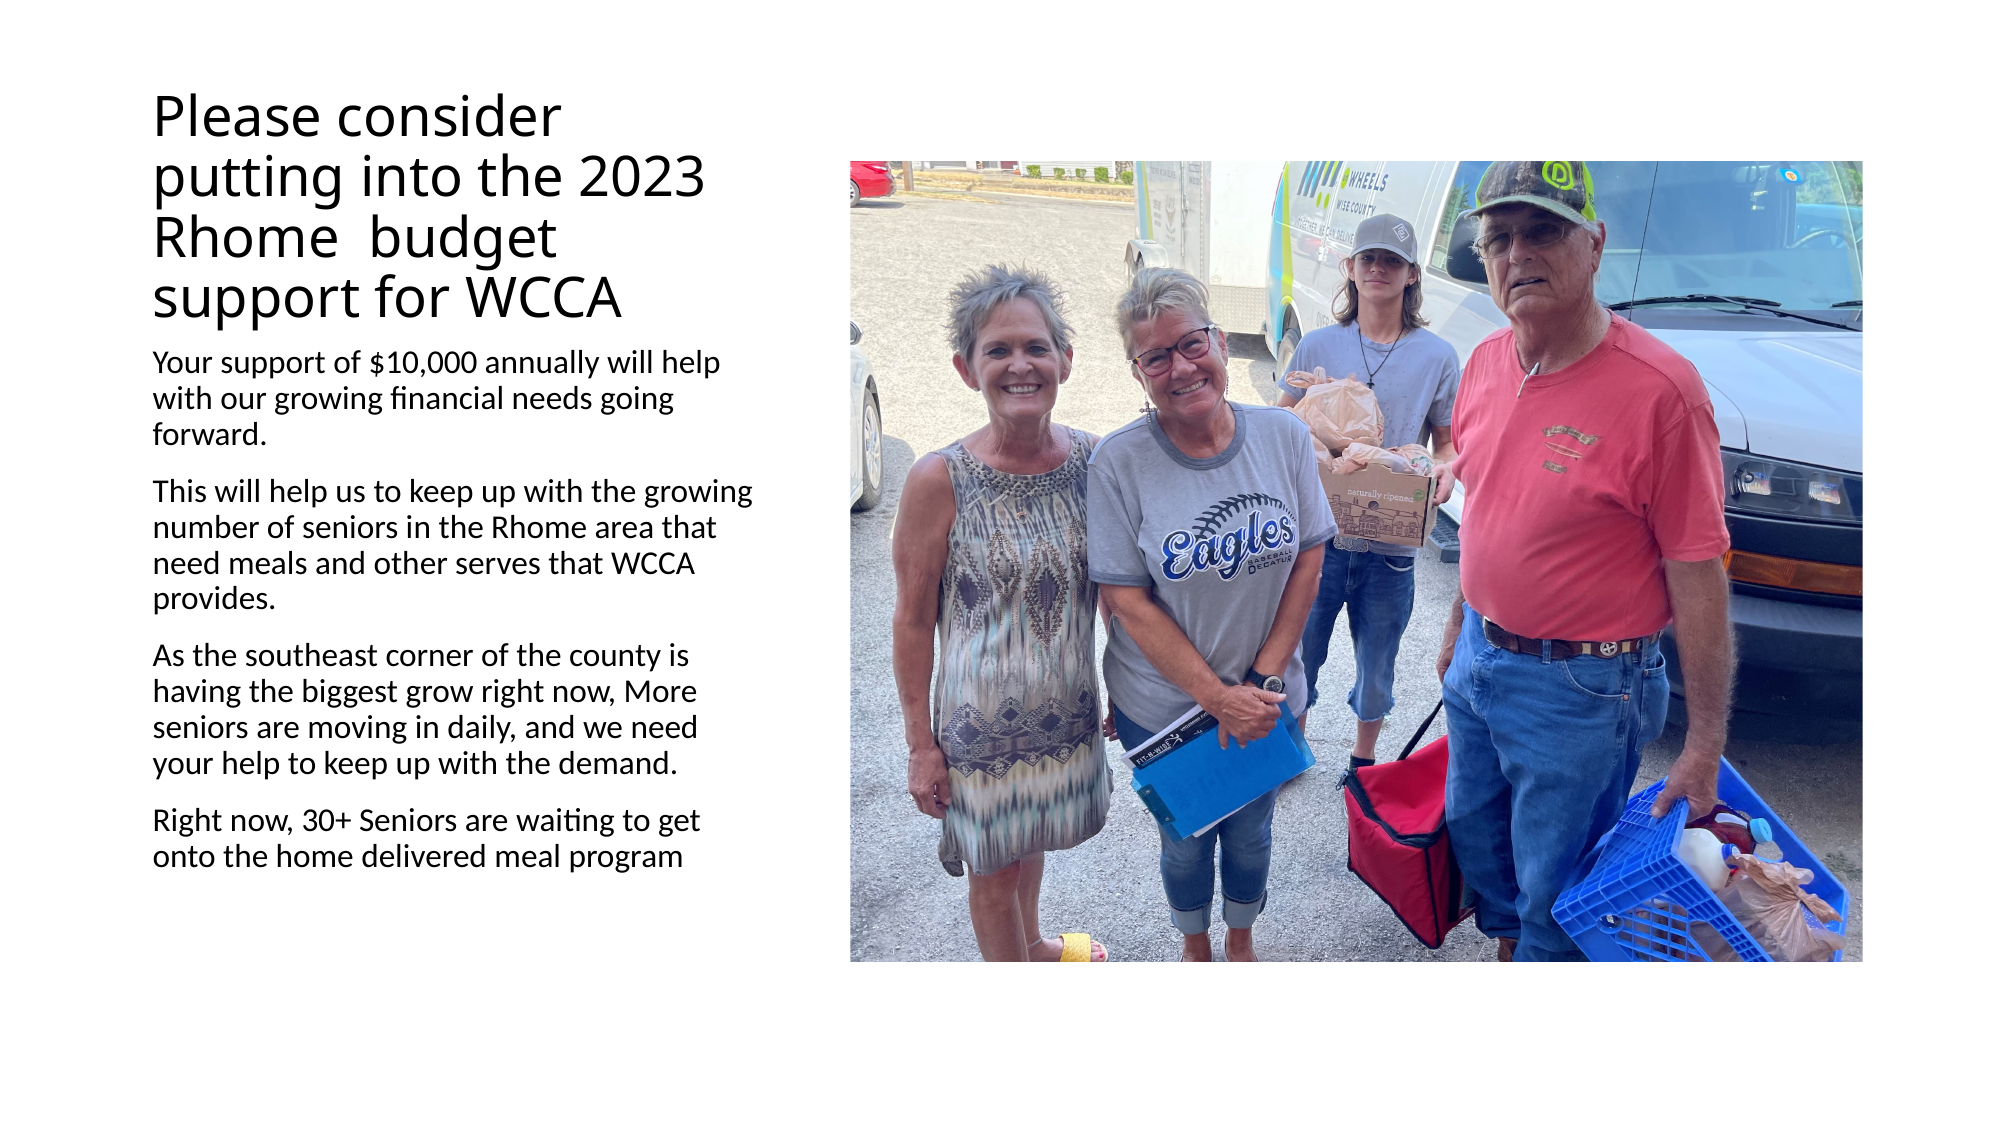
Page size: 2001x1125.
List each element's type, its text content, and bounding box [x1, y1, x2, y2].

list Your support of $10,000 annually will help with our growing financial needs going forward. This will help us to keep up with the growing number of seniors in the Rhome area that need meals and other serves that WCCA provides. As the southeast corner of the county is having the biggest grow right now, More seniors are moving in daily, and we need your help to keep up with the demand. Right now, 30+ Seniors are waiting to get onto the home delivered meal program [137, 337, 783, 963]
title Please consider putting into the 2023 Rhome budget support for WCCA [137, 75, 783, 337]
picture [850, 161, 1863, 962]
